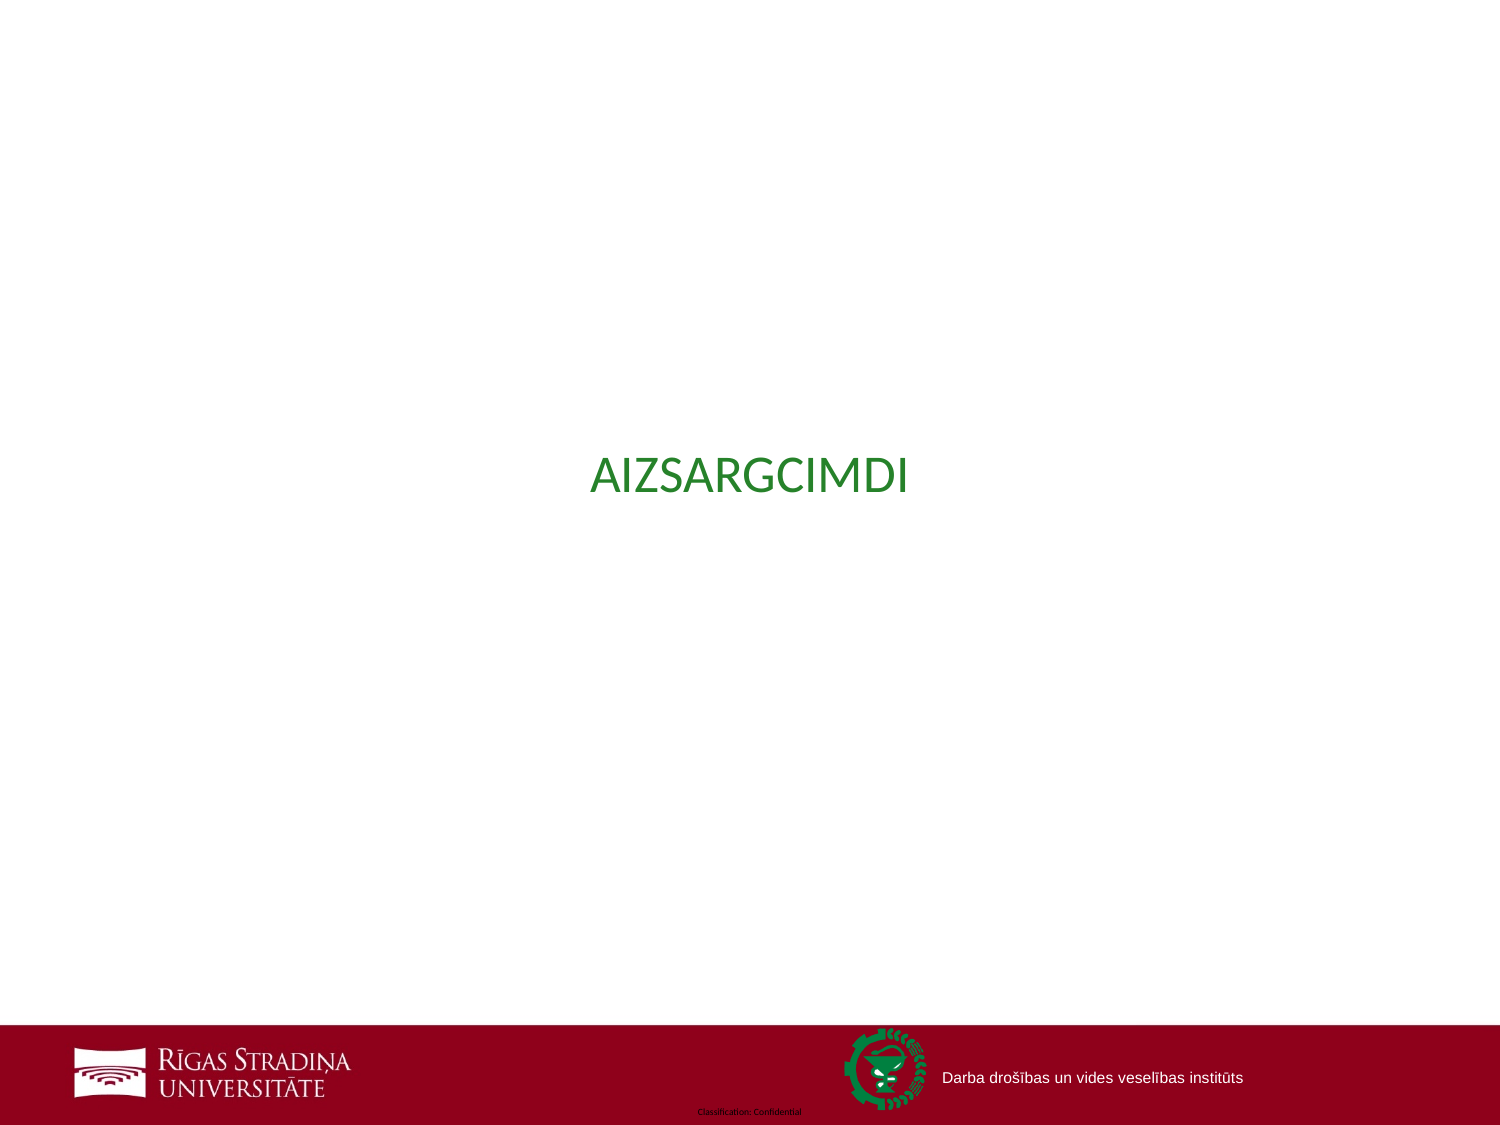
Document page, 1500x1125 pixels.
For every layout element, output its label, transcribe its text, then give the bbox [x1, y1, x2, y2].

text_box AIZSARGCIMDI [53, 408, 1447, 551]
picture [0, 0, 1500, 1125]
